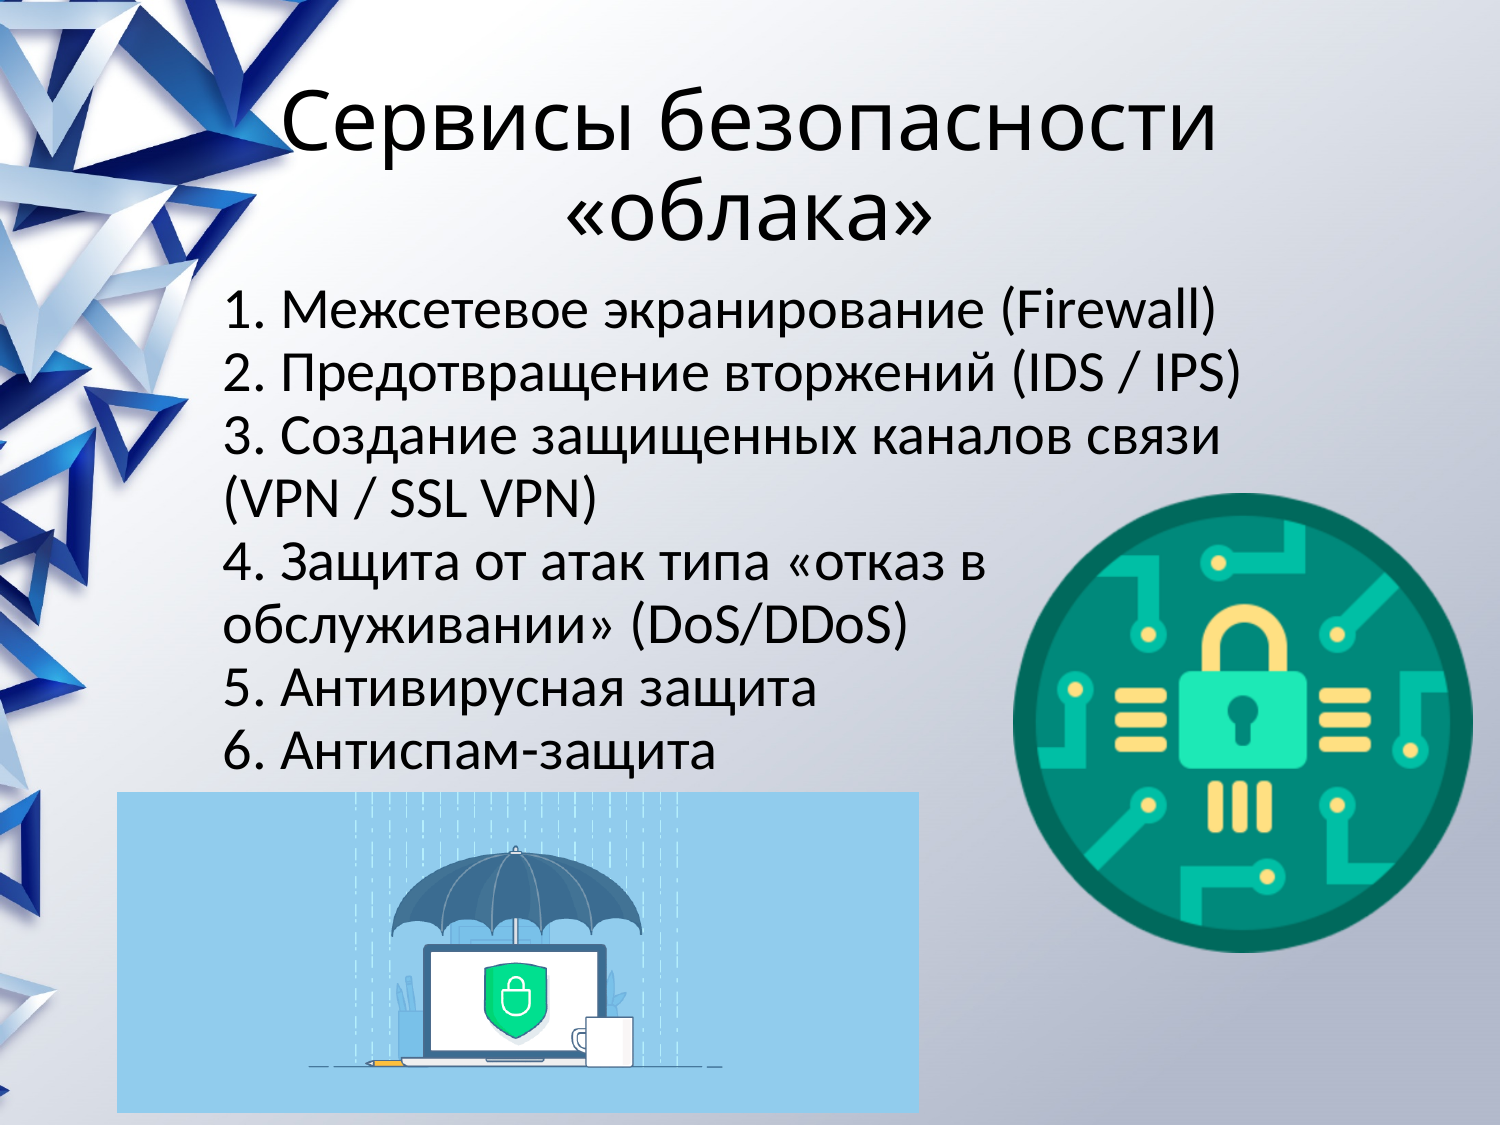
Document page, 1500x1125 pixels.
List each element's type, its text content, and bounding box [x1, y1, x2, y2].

title Сервисы безопасности «облака» [103, 59, 1397, 278]
list 1. Межсетевое экранирование (Firewall) 2. Предотвращение вторжений (IDS / IPS) 3. Создание защищенных каналов связи (VPN / SSL VPN) 4. Защита от атак типа «отказ в обслуживании» (DoS/DDoS) 5. Антивирусная защита 6. Антиспам-защита [207, 270, 1402, 913]
picture [0, 0, 1500, 1125]
